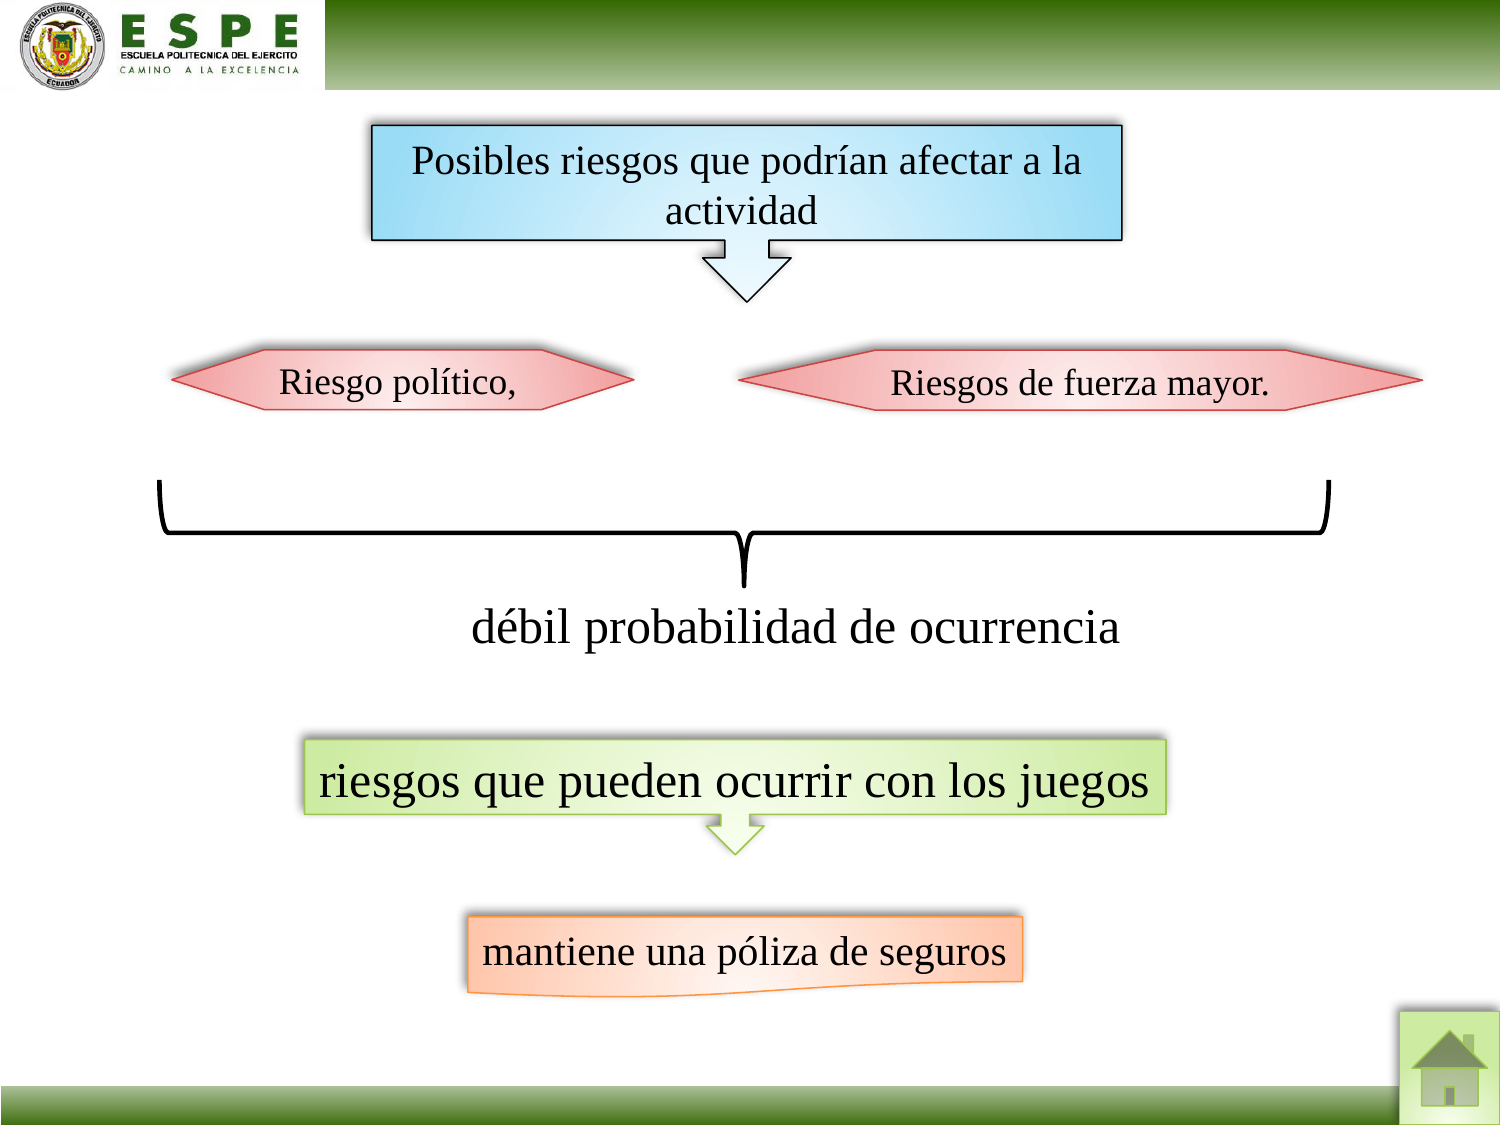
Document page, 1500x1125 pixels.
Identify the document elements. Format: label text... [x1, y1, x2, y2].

text_box [1399, 1011, 1500, 1125]
text_box Riesgo político, [170, 349, 635, 411]
text_box mantiene una póliza de seguros [467, 916, 1024, 998]
text_box riesgos que pueden ocurrir con los juegos [303, 738, 1167, 856]
text_box [158, 479, 1330, 587]
text_box Posibles riesgos que podrían afectar a la actividad [371, 124, 1123, 303]
text_box Riesgos de fuerza mayor. [737, 349, 1424, 411]
picture [0, 0, 325, 92]
text_box débil probabilidad de ocurrencia [456, 586, 1137, 661]
